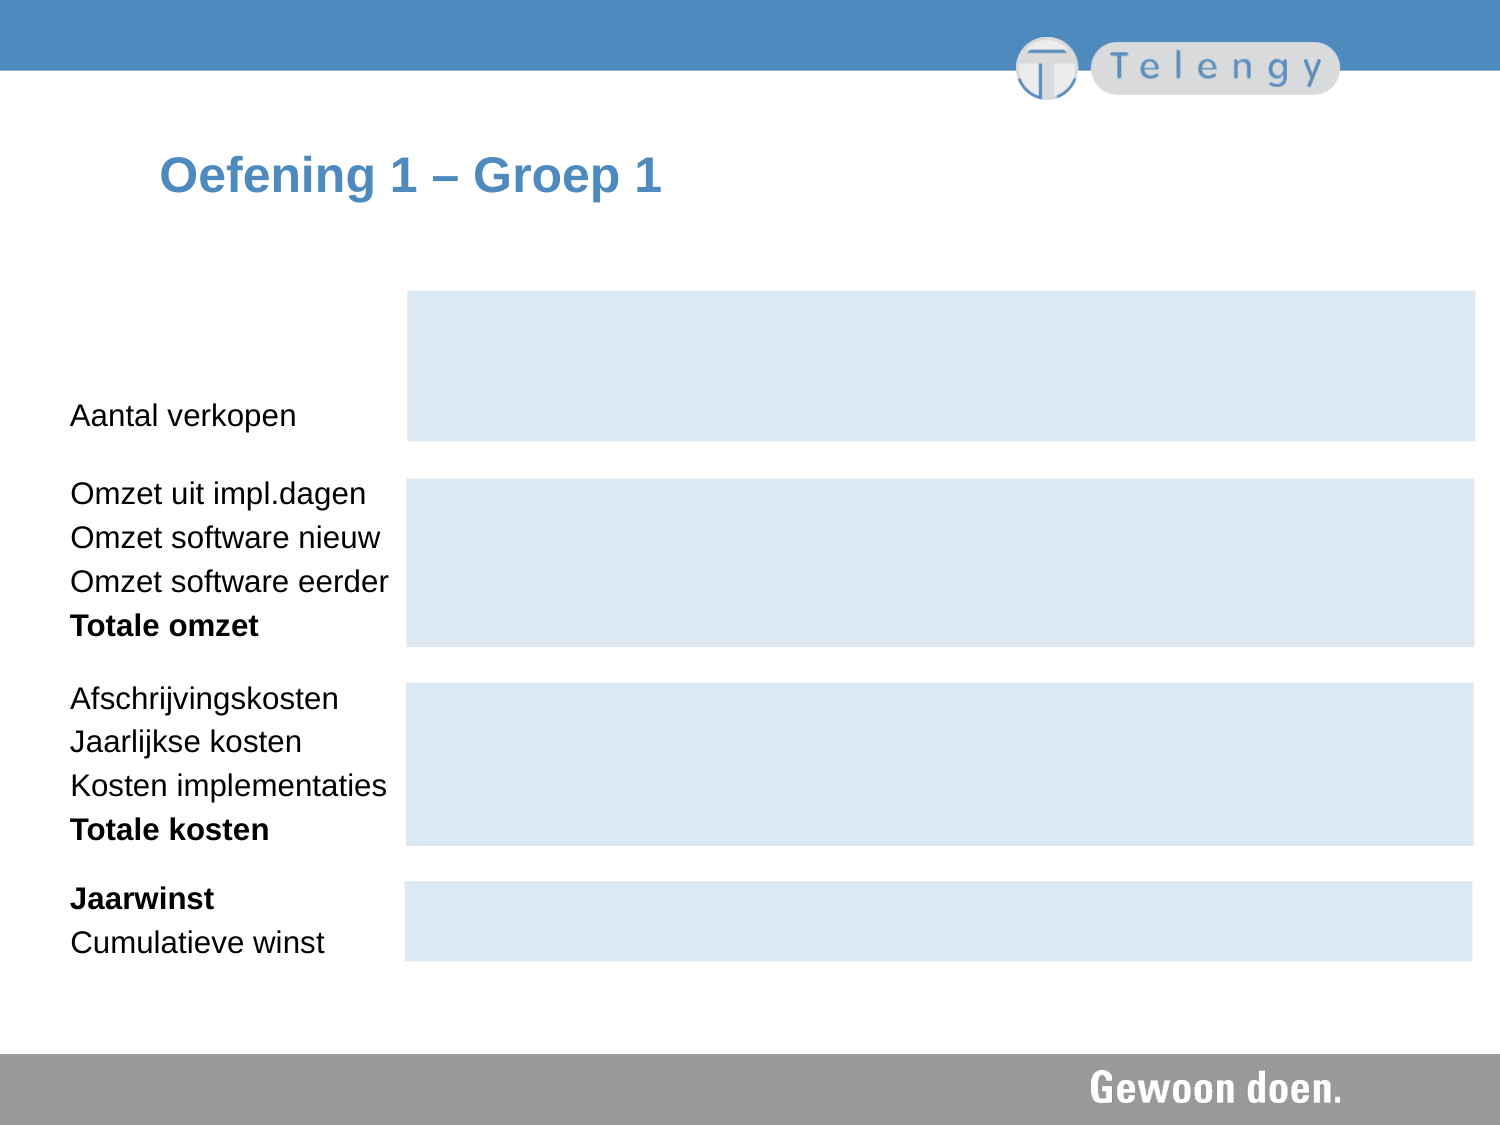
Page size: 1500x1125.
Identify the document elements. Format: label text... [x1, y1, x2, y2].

text_box [402, 879, 1474, 964]
text_box Kosten implementaties [55, 757, 404, 811]
title Oefening 1 – Groep 1 [159, 135, 1341, 289]
text_box [404, 681, 1476, 848]
text_box Totale kosten [55, 801, 285, 854]
text_box Afschrijvingskosten [55, 670, 355, 723]
text_box Aantal verkopen [55, 388, 313, 441]
text_box Jaarlijkse kosten [55, 714, 318, 757]
text_box [405, 289, 1477, 443]
text_box [404, 476, 1476, 649]
text_box Cumulatieve winst [55, 914, 341, 968]
text_box Totale omzet [55, 597, 275, 650]
text_box Omzet uit impl.dagen [55, 466, 383, 510]
picture [1091, 1070, 1340, 1103]
text_box Jaarwinst [55, 871, 230, 914]
text_box Omzet software eerder [55, 553, 405, 607]
picture [1015, 37, 1341, 100]
text_box Omzet software nieuw [55, 510, 396, 553]
